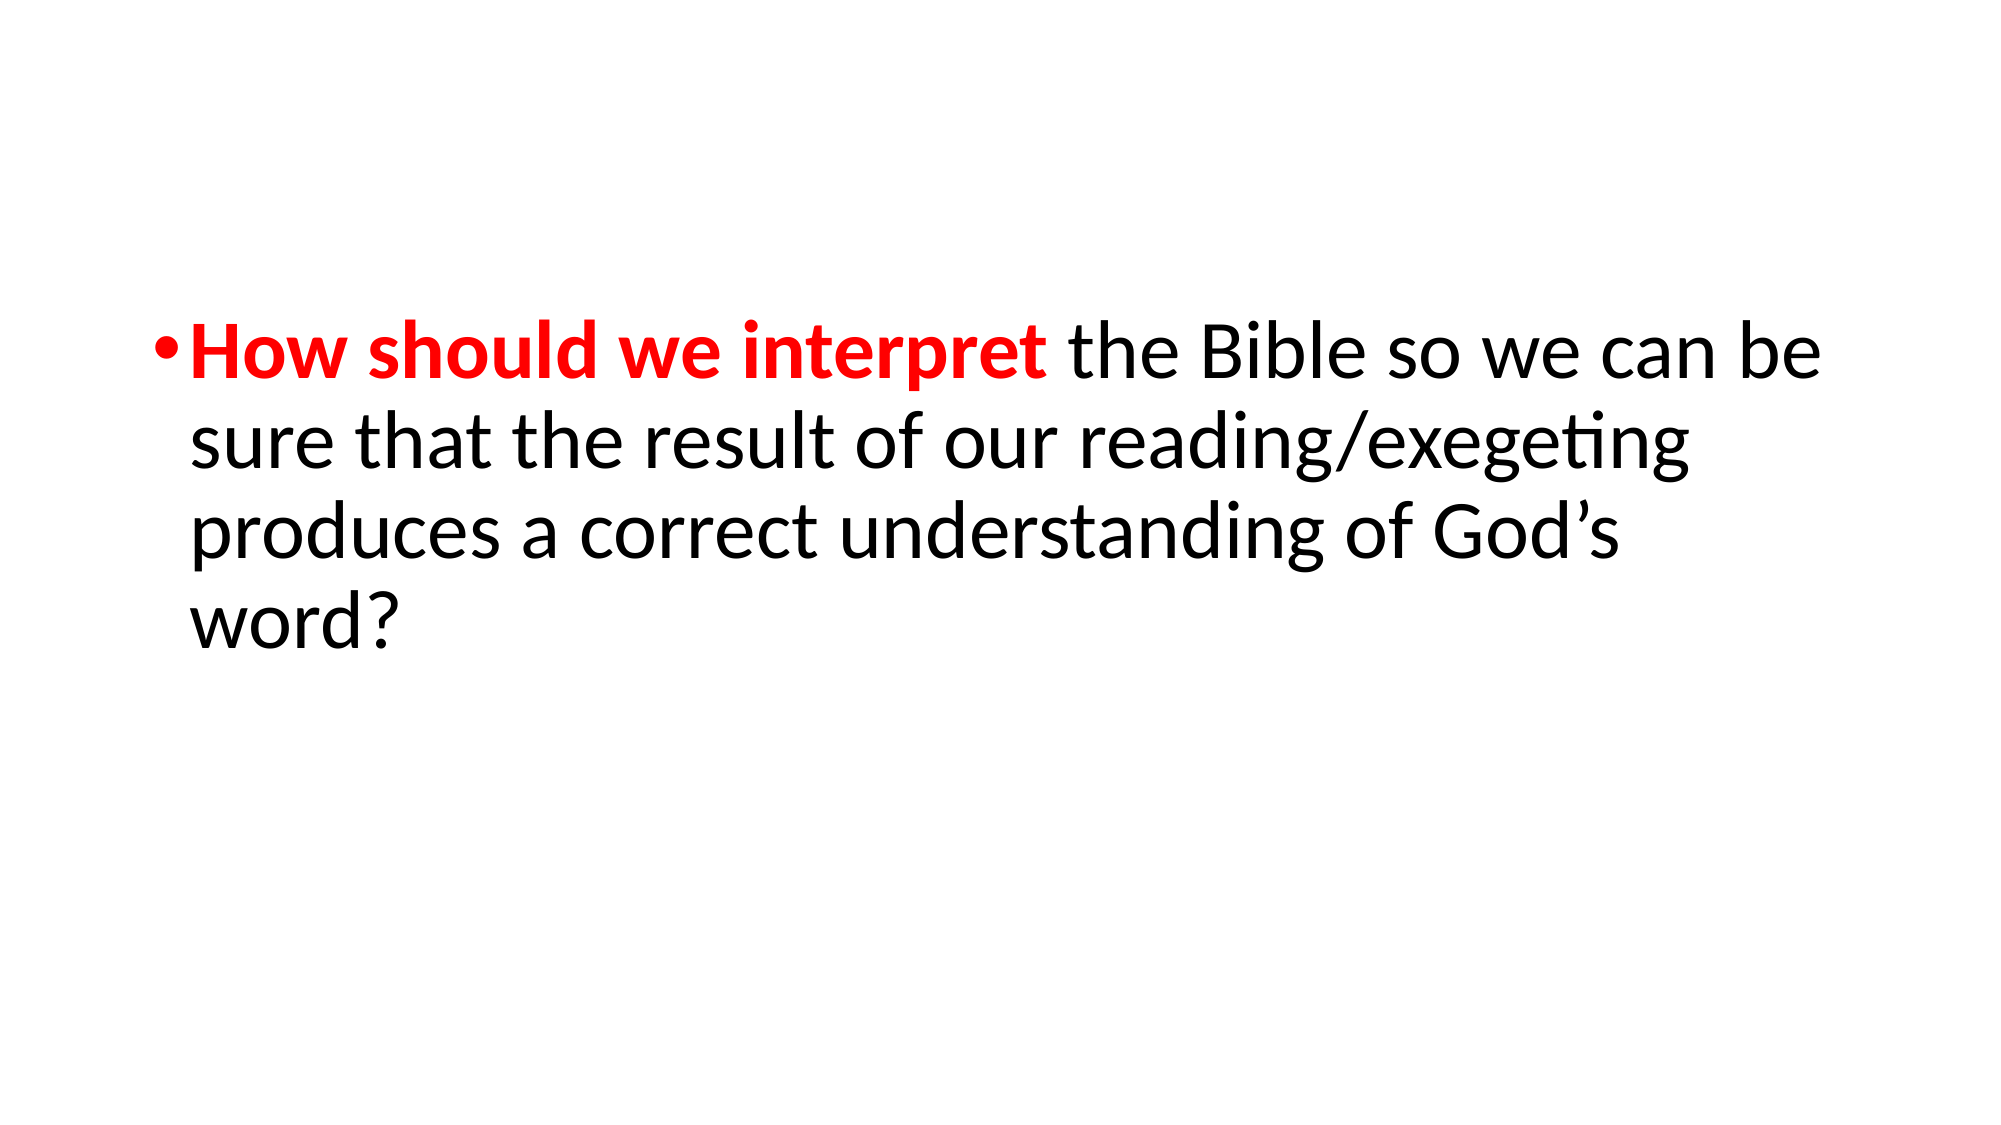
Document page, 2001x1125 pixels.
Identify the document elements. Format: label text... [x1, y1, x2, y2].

list How should we interpret the Bible so we can be sure that the result of our reading/exegeting produces a correct understanding of God’s word? [137, 299, 1863, 1014]
